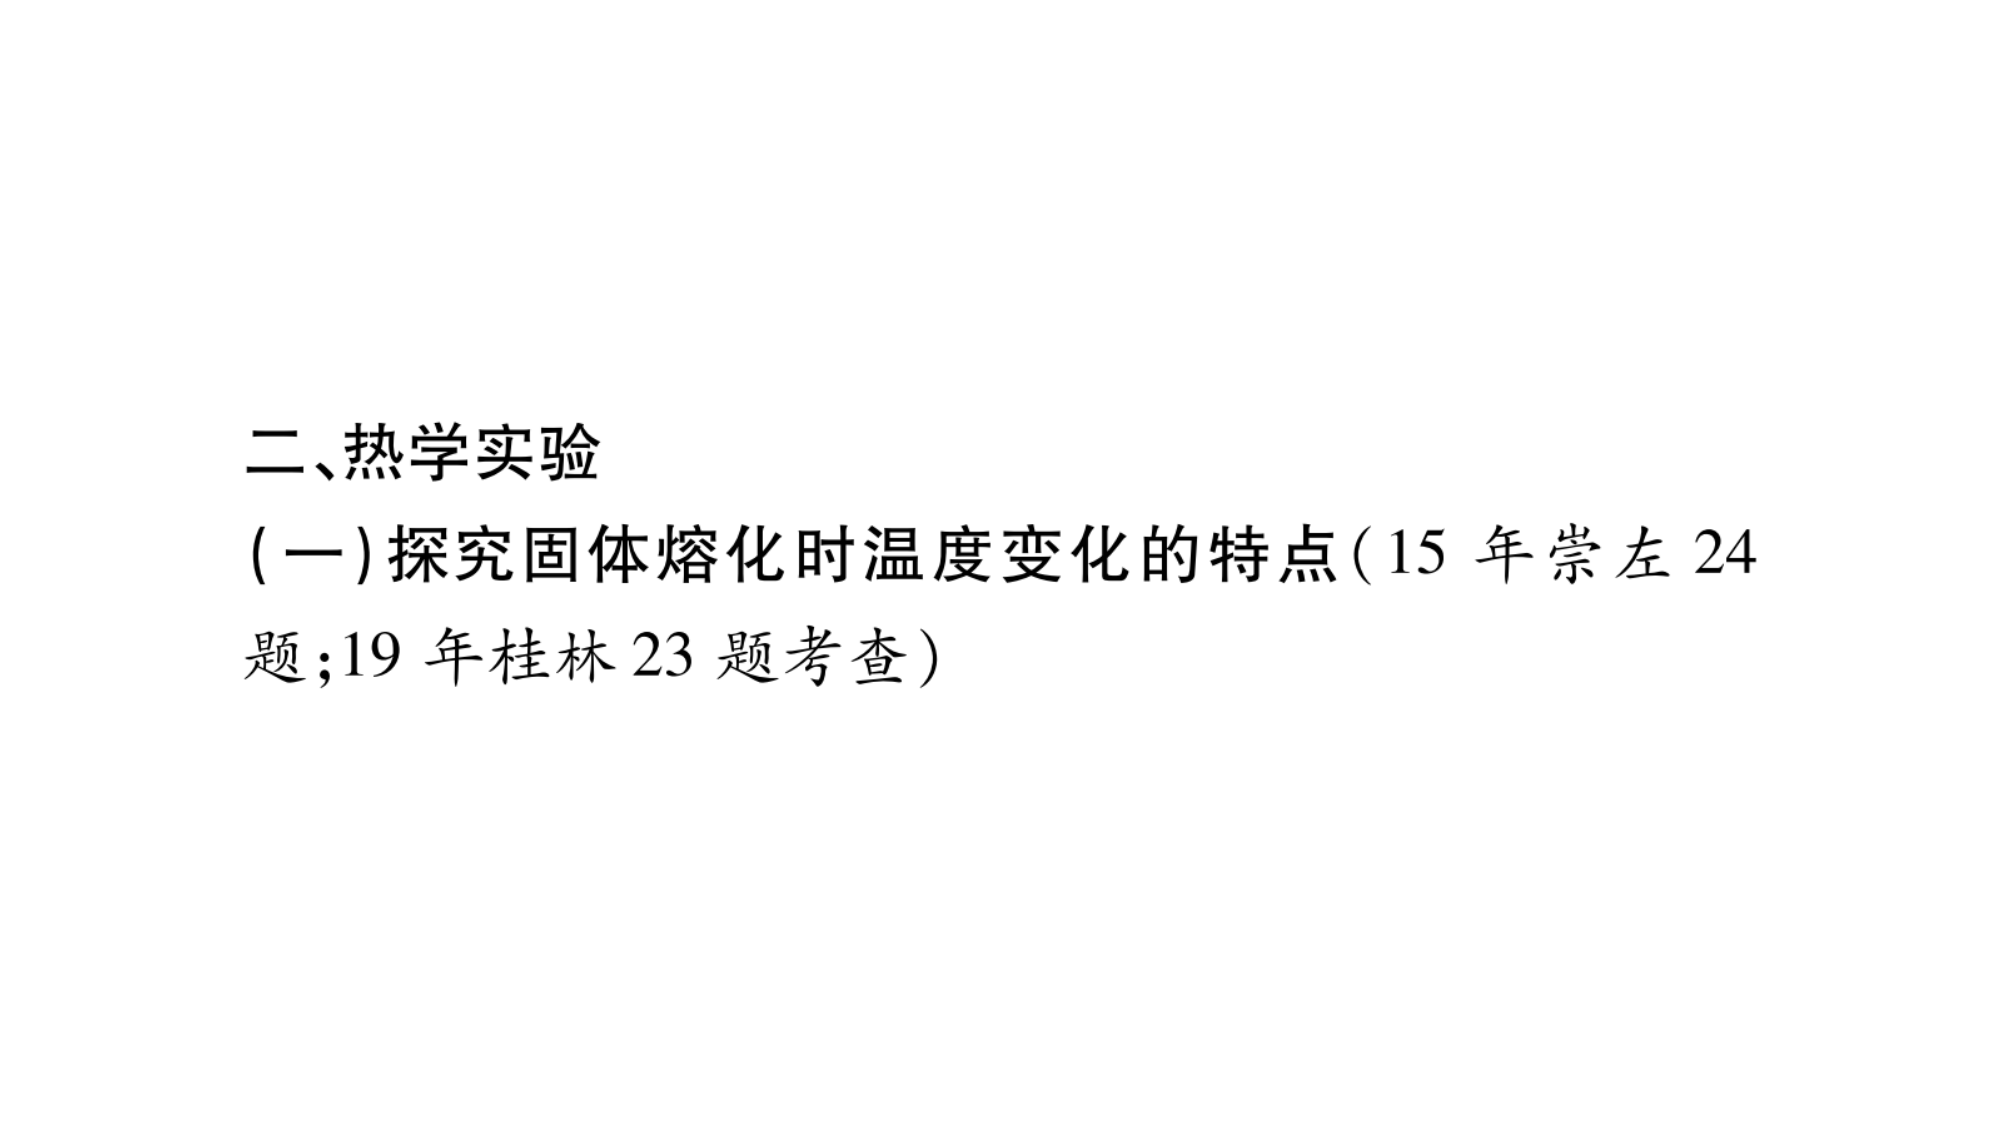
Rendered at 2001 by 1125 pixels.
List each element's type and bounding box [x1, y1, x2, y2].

picture [231, 418, 1769, 707]
